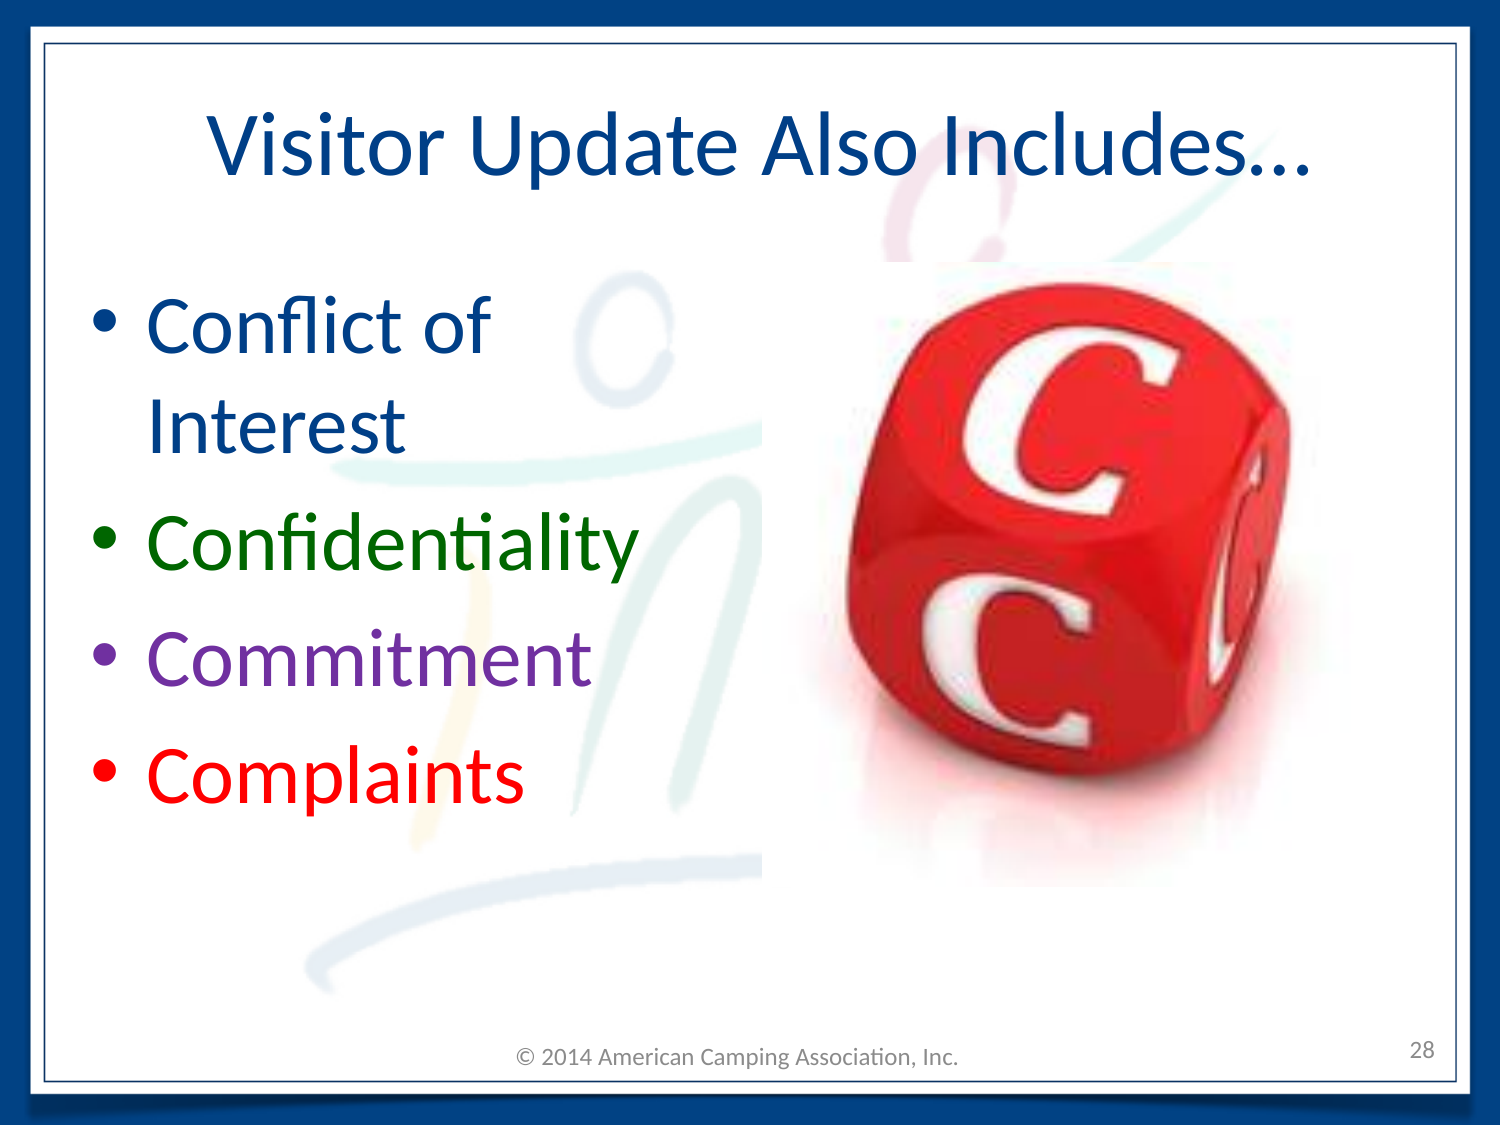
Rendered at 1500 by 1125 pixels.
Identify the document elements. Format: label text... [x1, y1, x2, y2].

footer © 2014 American Camping Association, Inc. [462, 1025, 1013, 1085]
title Visitor Update Also Includes… [75, 45, 1425, 233]
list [762, 262, 1387, 887]
slide_number 28 [1100, 1012, 1450, 1085]
picture [0, 0, 1500, 1125]
list Conflict of Interest Confidentiality Commitment Complaints [75, 262, 750, 1005]
